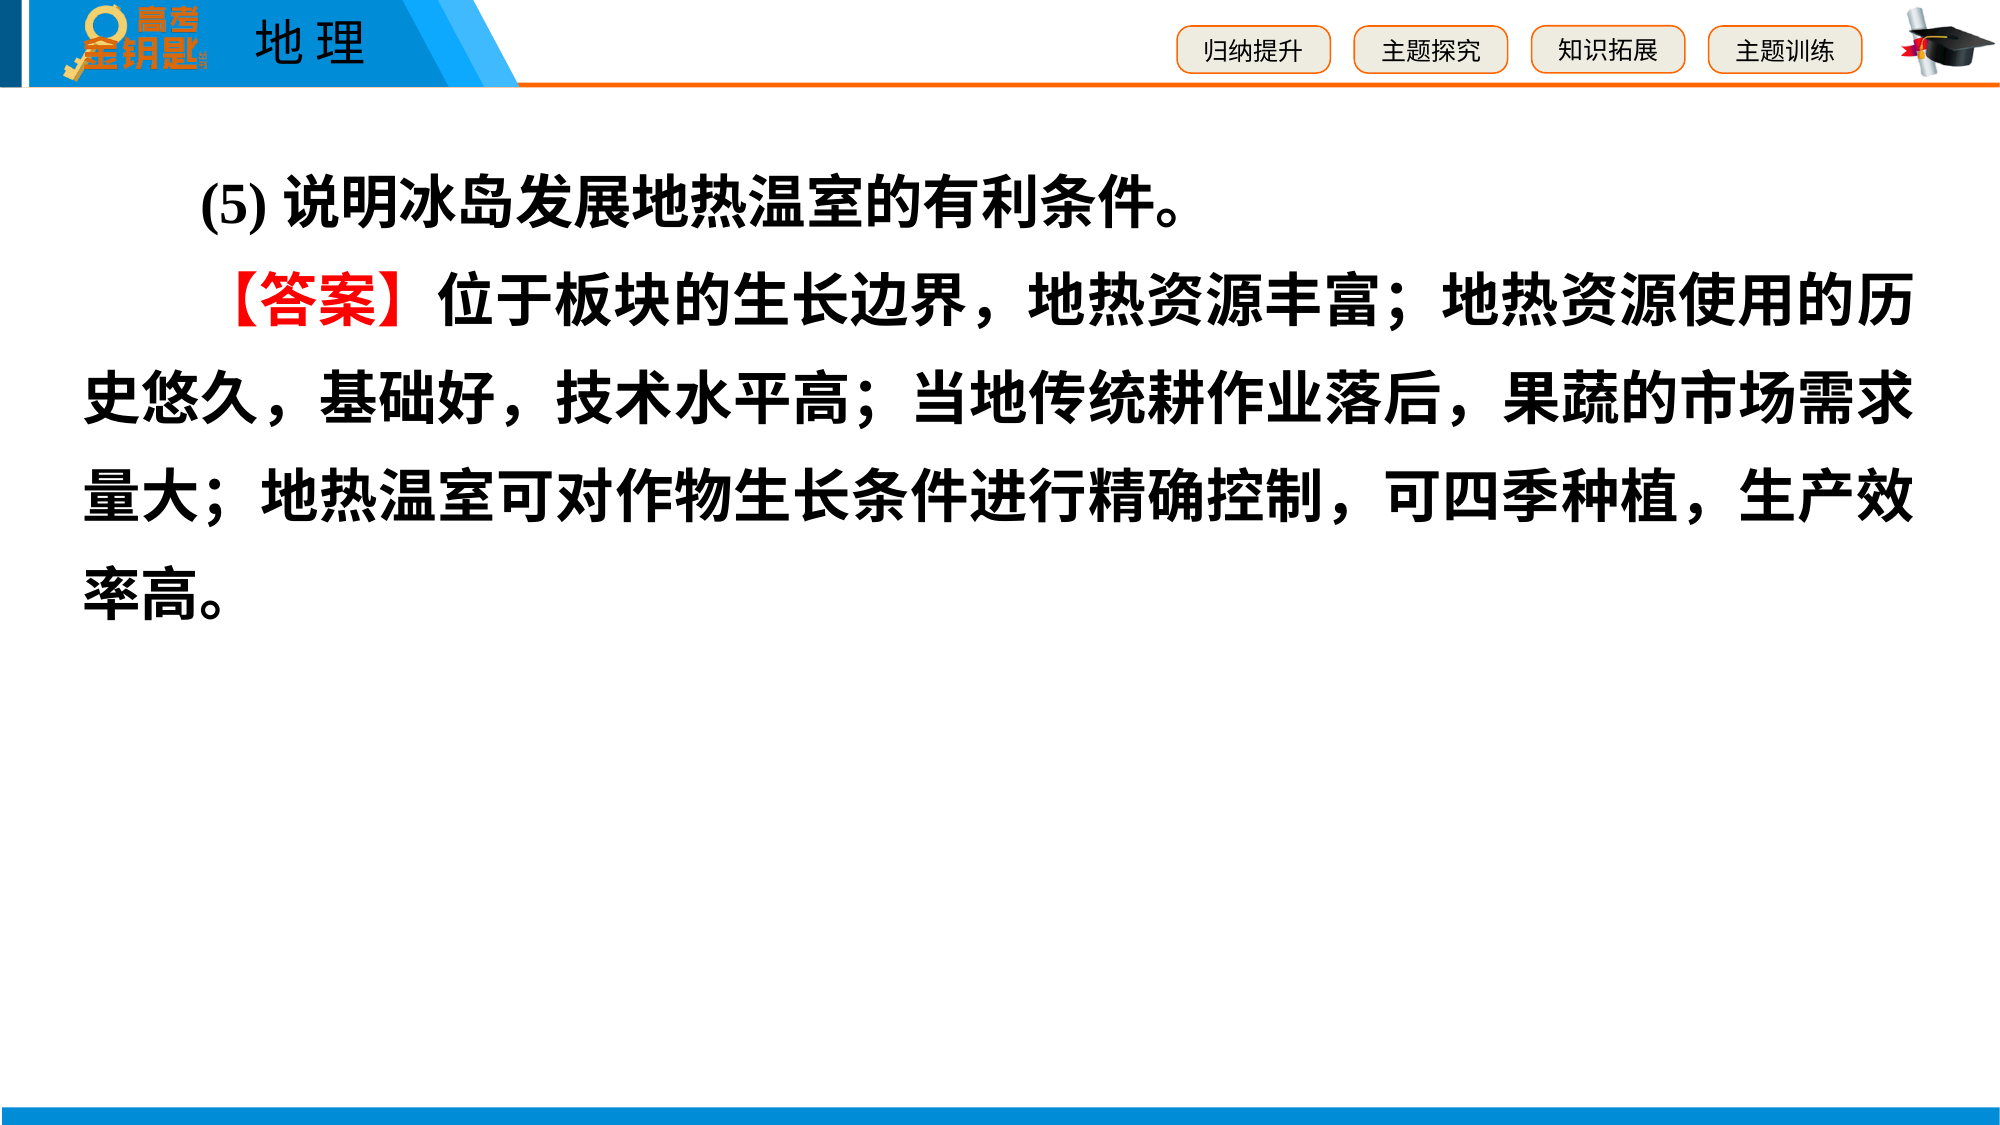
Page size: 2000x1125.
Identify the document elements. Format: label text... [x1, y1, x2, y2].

picture [139, 7, 165, 32]
picture [1900, 2, 1996, 81]
picture [164, 38, 197, 69]
list (5)说明冰岛发展地热温室的有利条件。 【答案】位于板块的生长边界，地热资源丰富；地热资源使用的历史悠久，基础好，技术水平高；当地传统耕作业落后，果蔬的市场需求量大；地热温室可对作物生长条件进行精确控制，可四季种植，生产效率高。 [67, 129, 1931, 728]
picture [171, 7, 198, 32]
picture [137, 38, 157, 69]
picture [64, 5, 127, 81]
picture [188, 38, 197, 61]
picture [124, 38, 135, 68]
